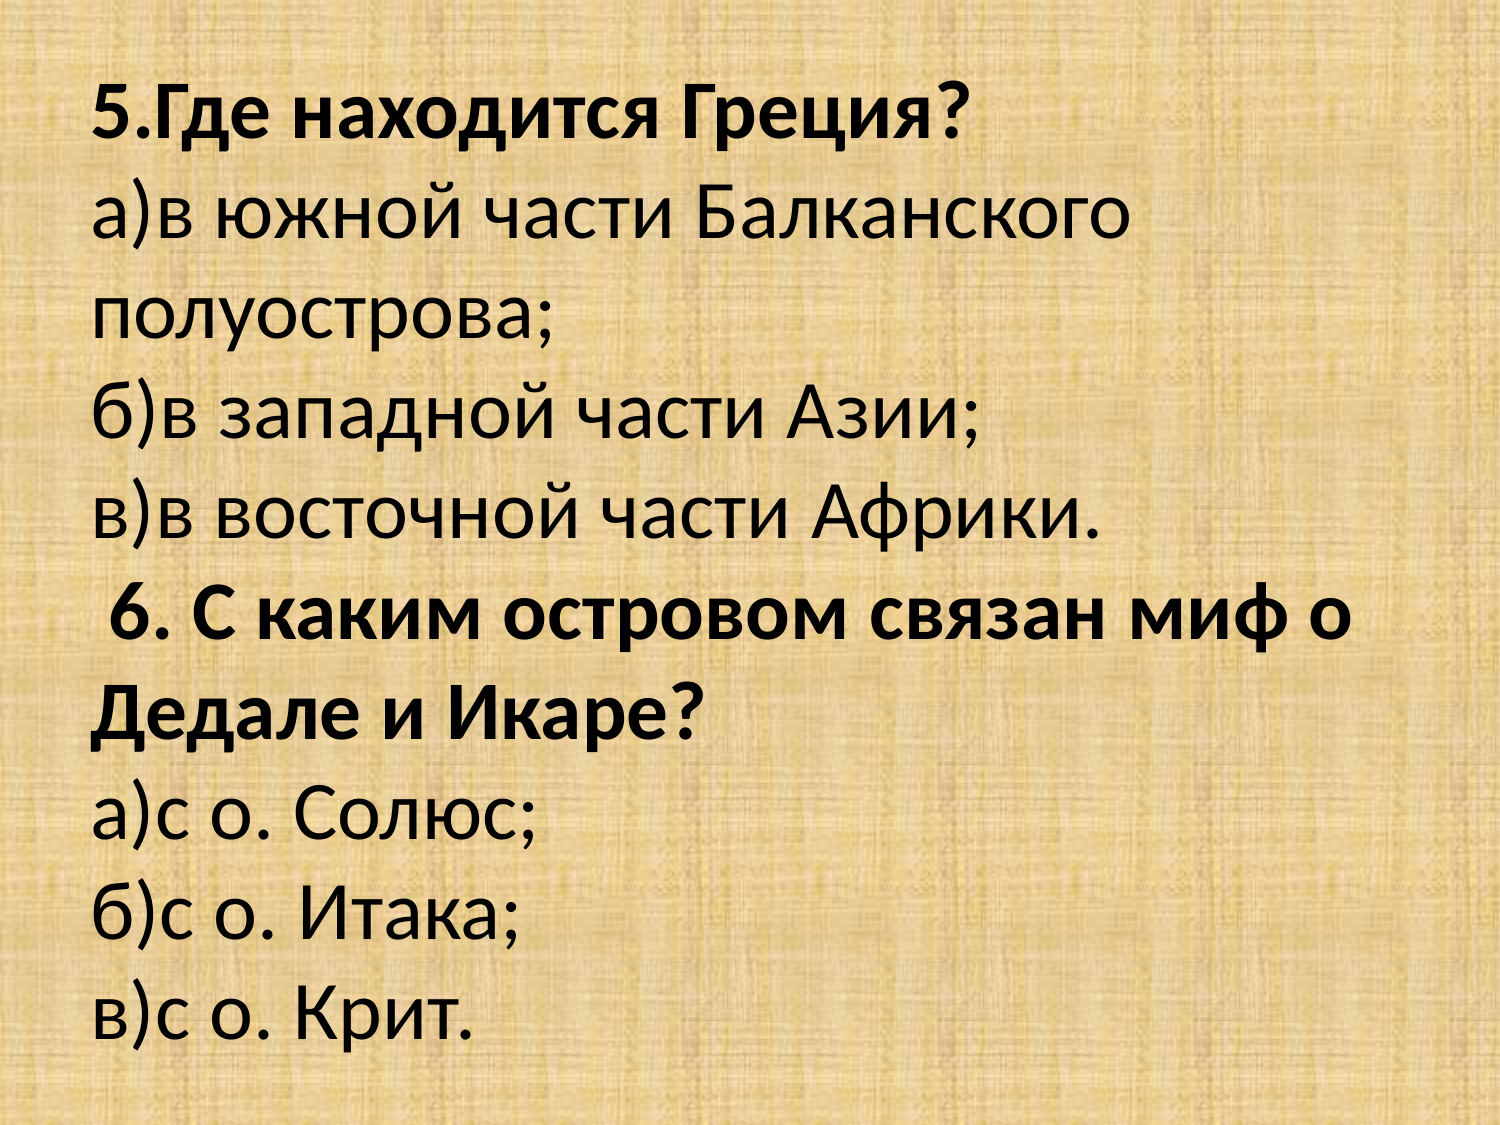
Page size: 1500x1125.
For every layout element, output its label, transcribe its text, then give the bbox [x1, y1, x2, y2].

title 5.Где находится Греция? а)в южной части Балканского полуострова; б)в западной части Азии; в)в восточной части Африки. 6. С каким островом связан миф о Дедале и Икаре? а)с о. Солюс; б)с о. Итака; в)с о. Крит. [75, 45, 1425, 1067]
picture [0, 0, 1500, 1125]
